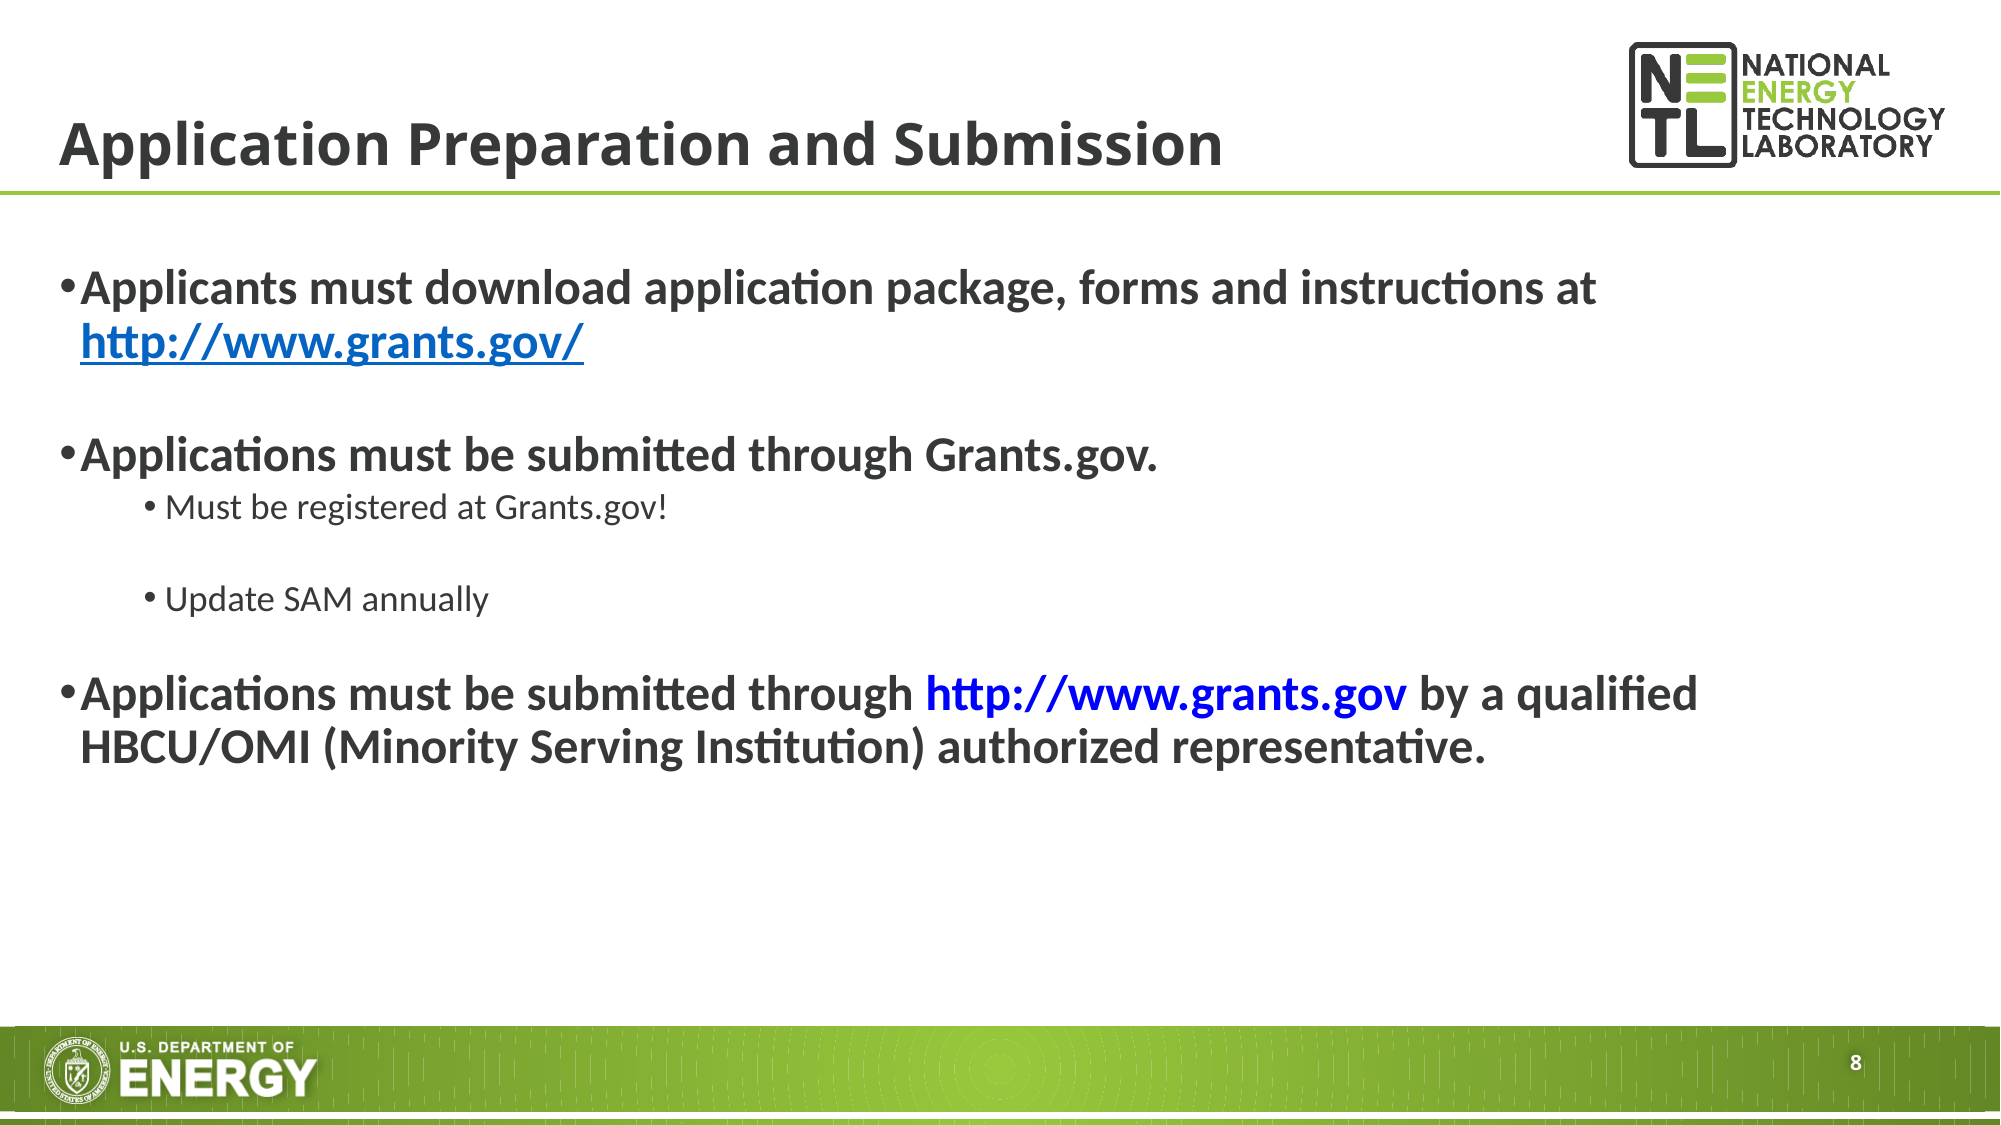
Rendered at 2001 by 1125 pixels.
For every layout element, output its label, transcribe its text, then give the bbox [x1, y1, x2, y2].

picture [1629, 42, 1945, 168]
list Applicants must download application package, forms and instructions at http://www.grants.gov/ Applications must be submitted through Grants.gov. Must be registered at Grants.gov! Update SAM annually Applications must be submitted through http://www.grants.gov by a qualified HBCU/OMI (Minority Serving Institution) authorized representative. [44, 253, 1945, 912]
title Application Preparation and Submission [44, 23, 1490, 186]
picture [44, 1037, 324, 1104]
